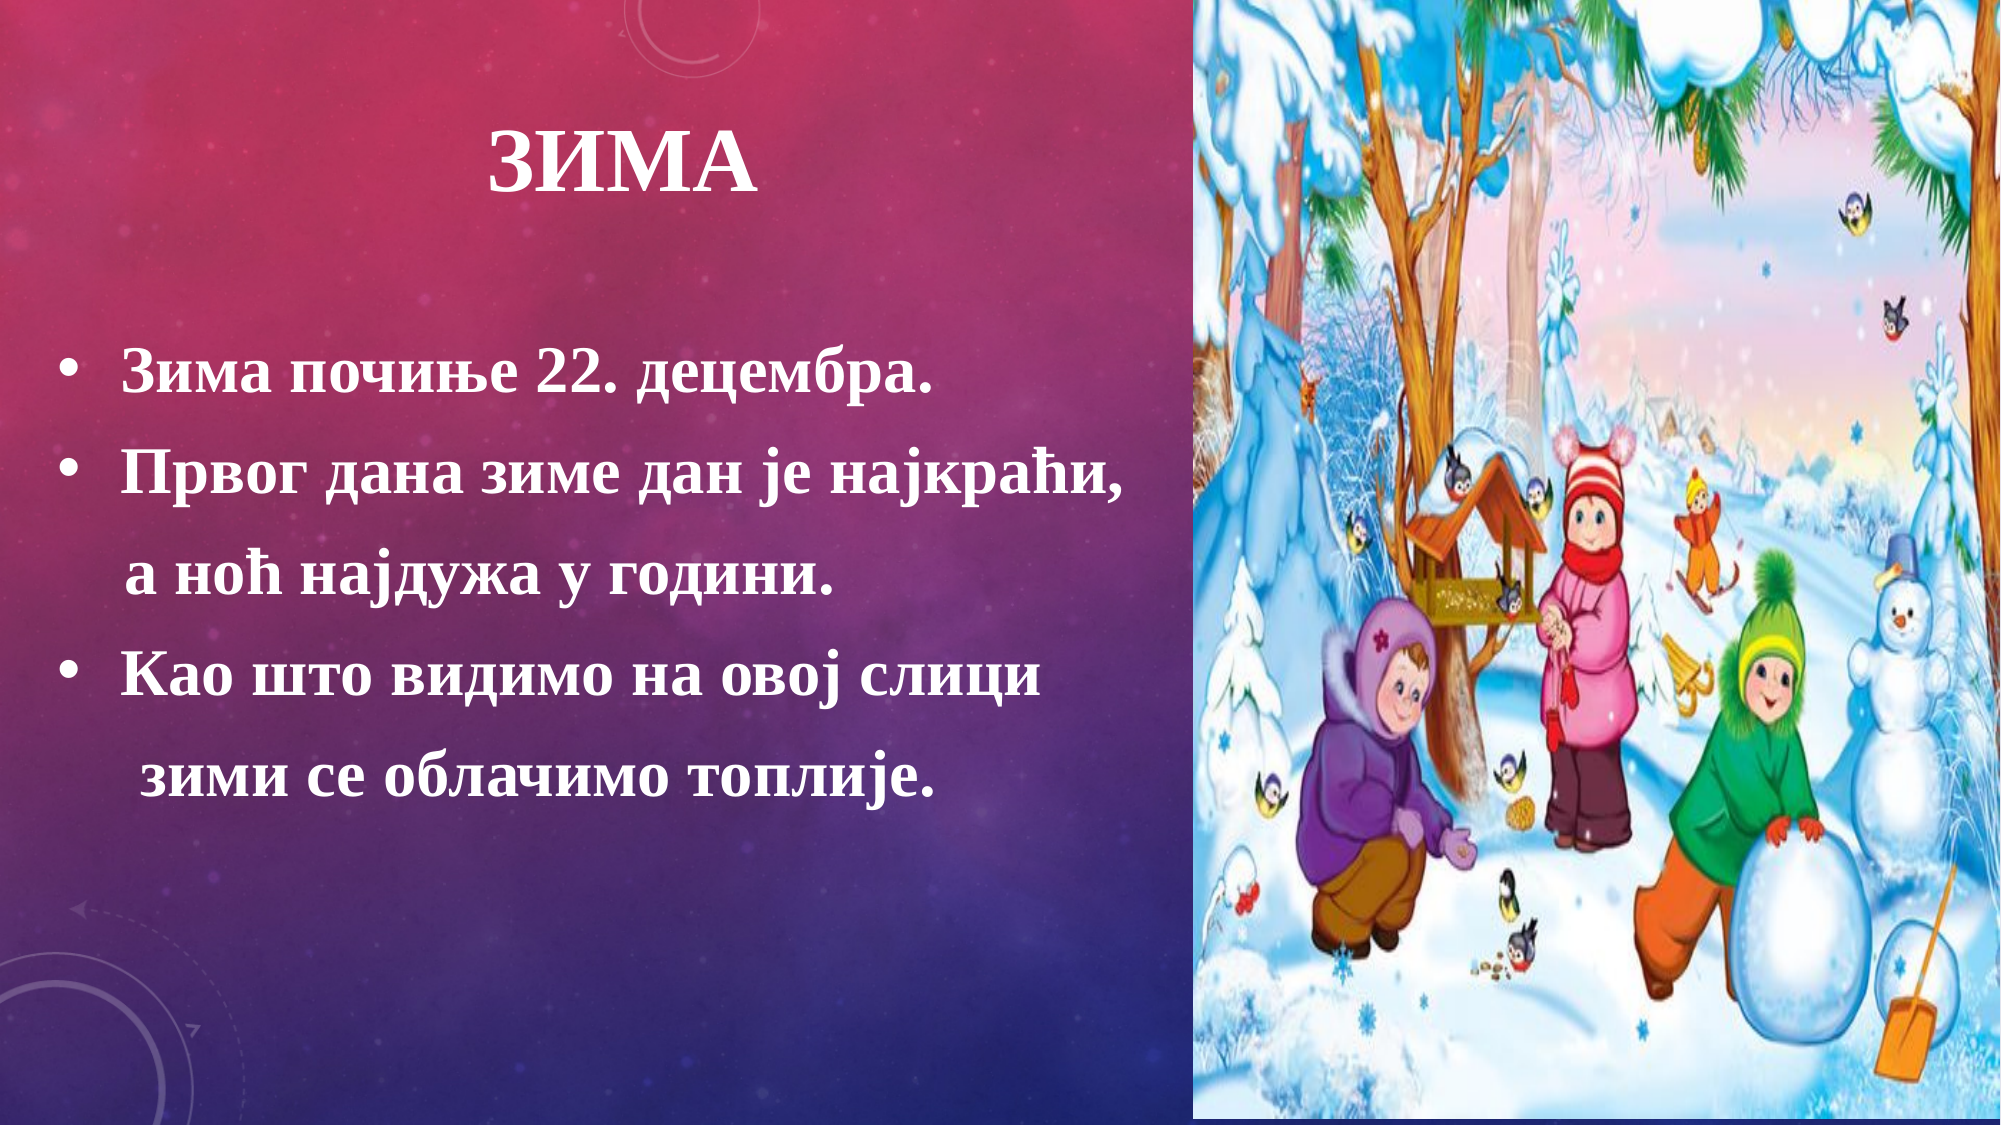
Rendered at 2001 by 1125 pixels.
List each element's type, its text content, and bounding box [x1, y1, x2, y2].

title Зима [348, 72, 897, 236]
picture [0, 0, 2001, 1125]
list Зима почиње 22. децембра. Првог дана зиме дан је најкраћи, а ноћ најдужа у години. Као што видимо на овој слици зими се облачимо топлије. [42, 278, 1187, 958]
